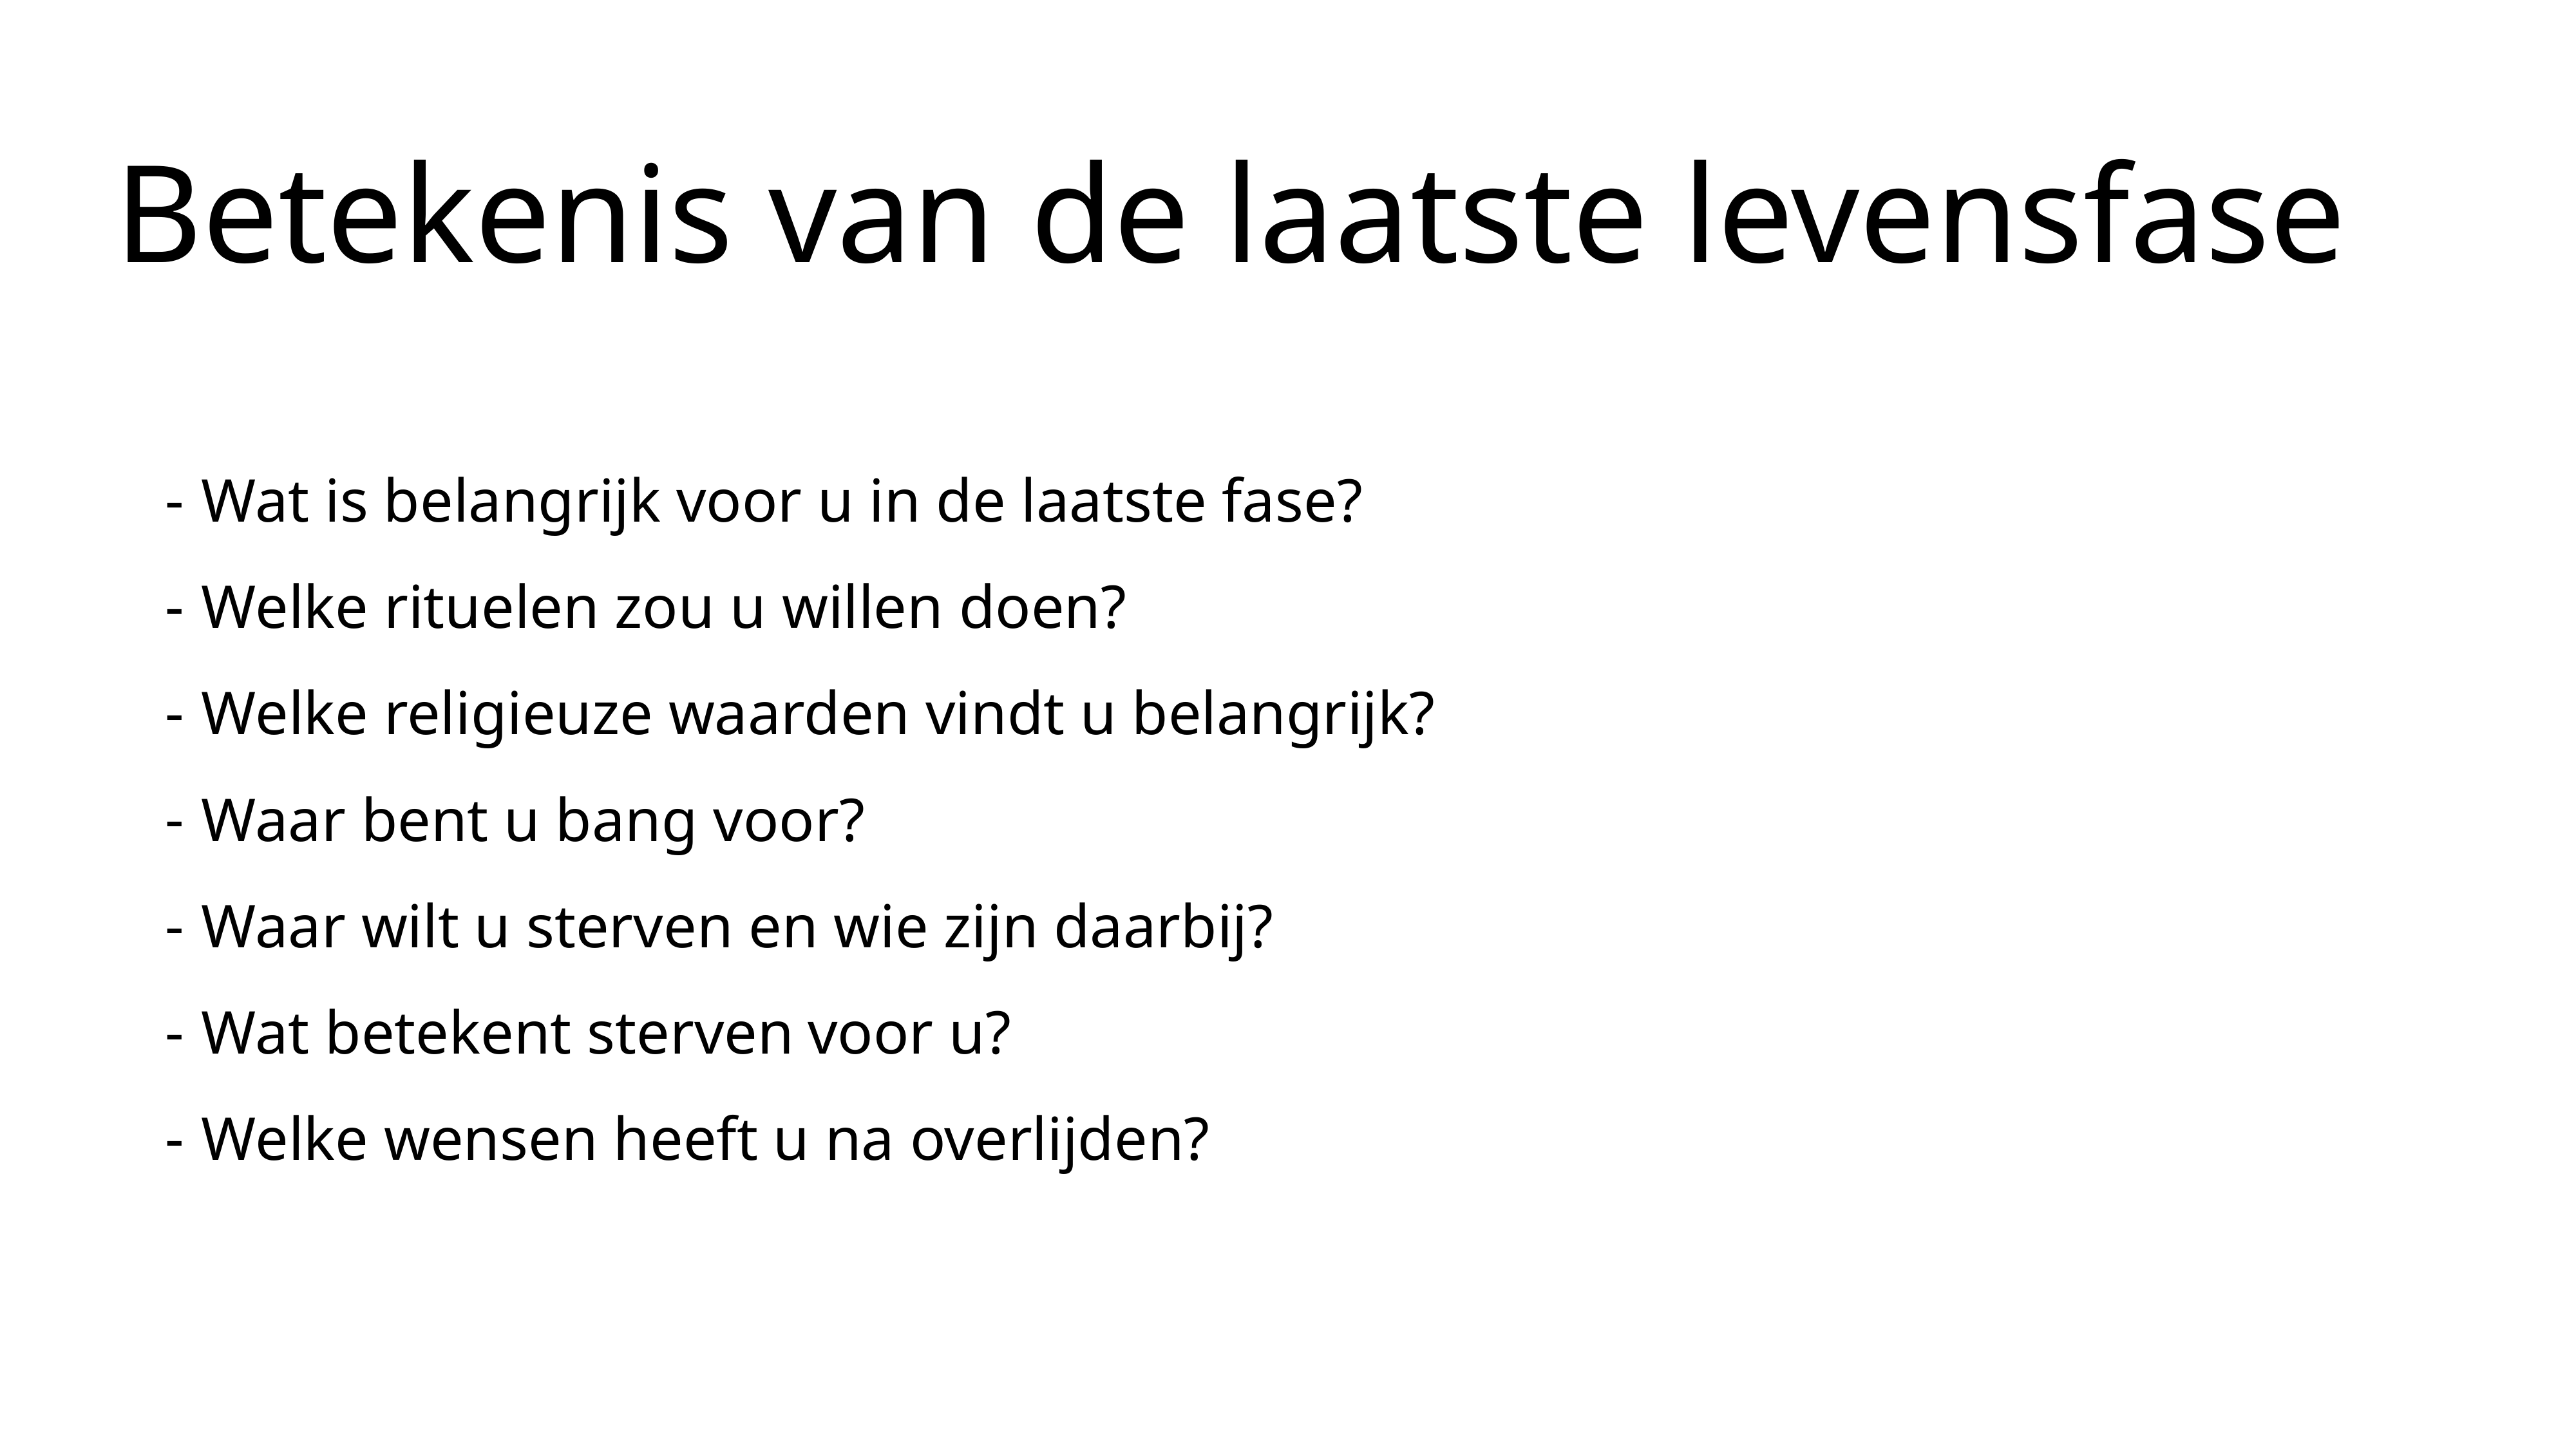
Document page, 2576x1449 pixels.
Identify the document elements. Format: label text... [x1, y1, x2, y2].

list Wat is belangrijk voor u in de laatste fase? Welke rituelen zou u willen doen? Welke religieuze waarden vindt u belangrijk? Waar bent u bang voor? Waar wilt u sterven en wie zijn daarbij? Wat betekent sterven voor u? Welke wensen heeft u na overlijden? [155, 422, 1876, 1271]
title Betekenis van de laatste levensfase [105, 60, 2471, 377]
